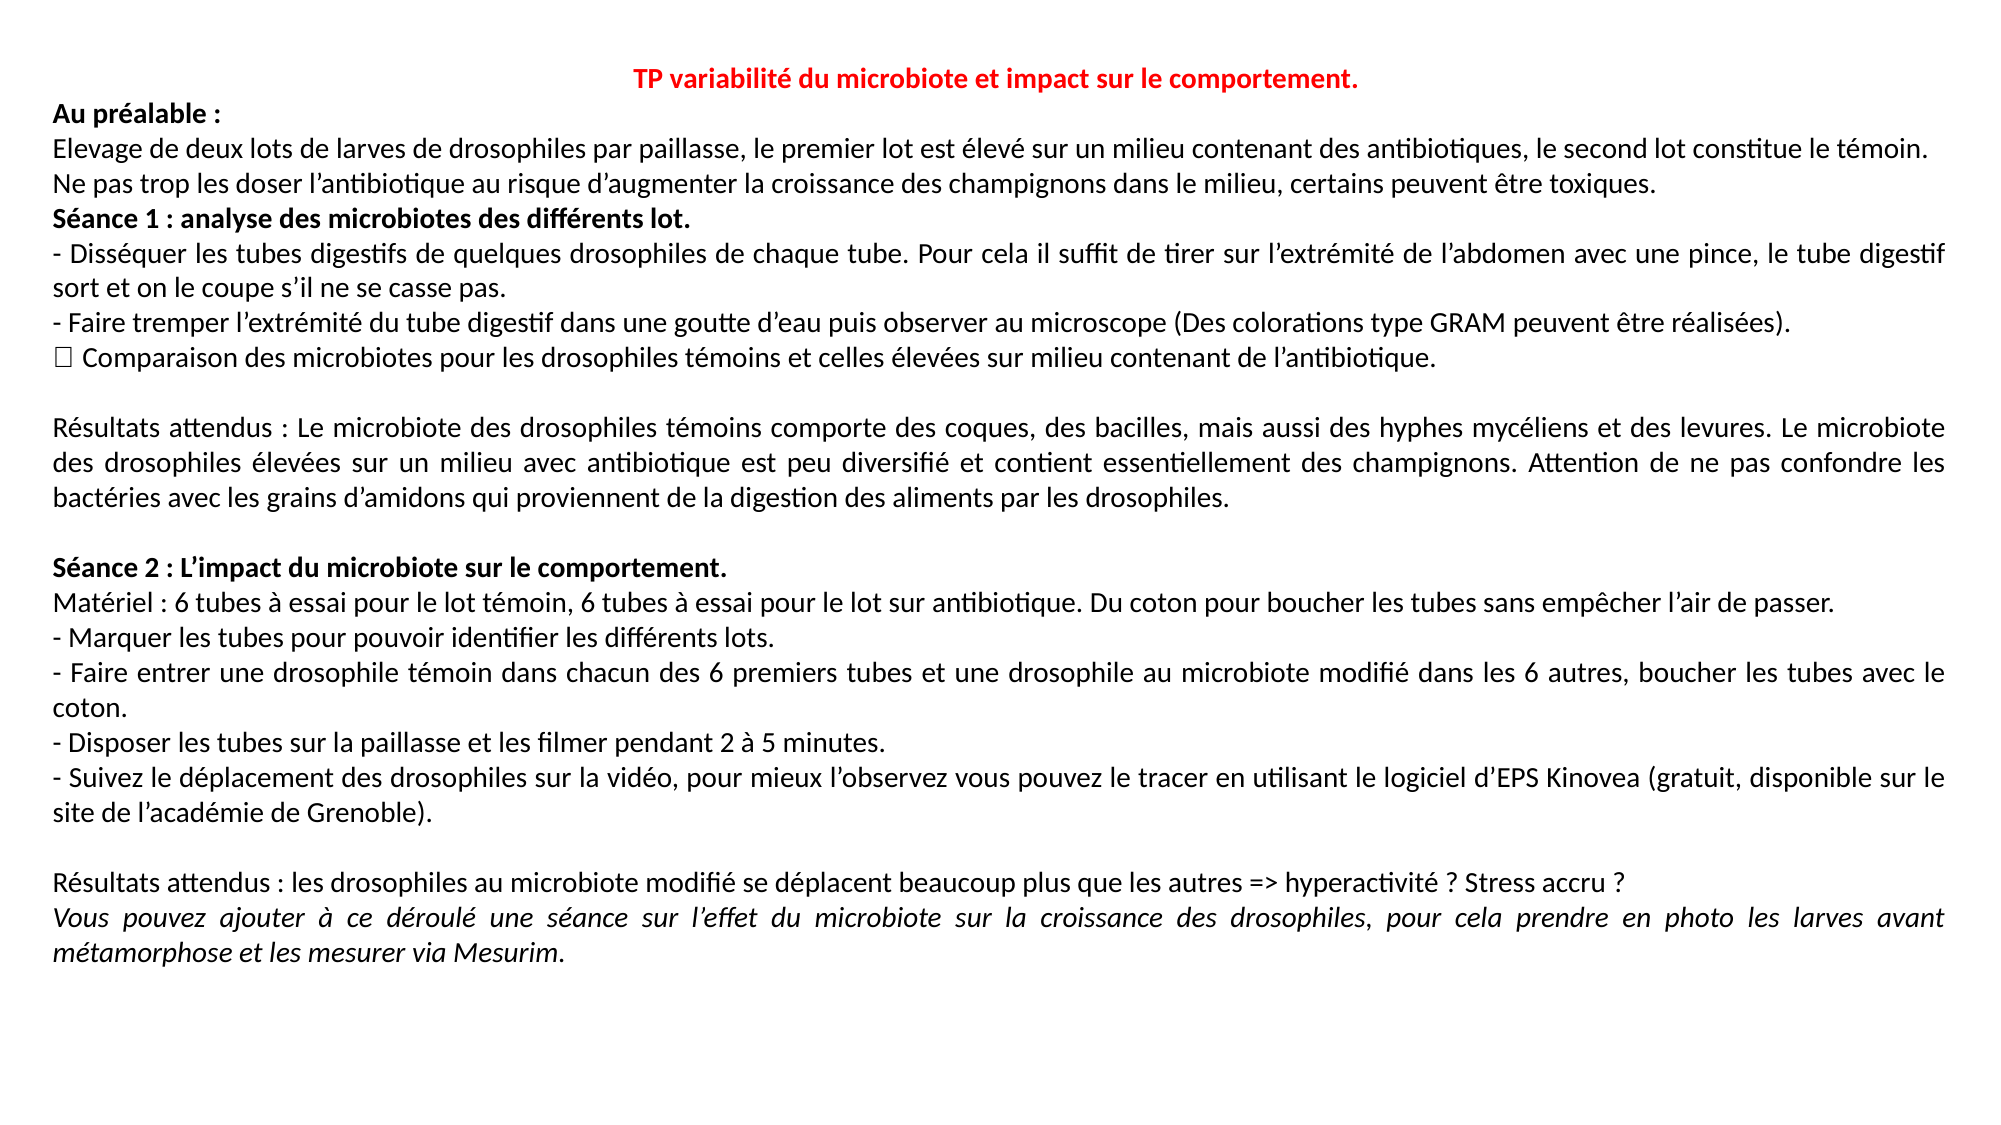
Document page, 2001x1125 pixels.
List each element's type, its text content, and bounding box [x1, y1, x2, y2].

text_box TP variabilité du microbiote et impact sur le comportement. Au préalable : Elevage de deux lots de larves de drosophiles par paillasse, le premier lot est élevé sur un milieu contenant des antibiotiques, le second lot constitue le témoin. Ne pas trop les doser l’antibiotique au risque d’augmenter la croissance des champignons dans le milieu, certains peuvent être toxiques. Séance 1 : analyse des microbiotes des différents lot. - Disséquer les tubes digestifs de quelques drosophiles de chaque tube. Pour cela il suffit de tirer sur l’extrémité de l’abdomen avec une pince, le tube digestif sort et on le coupe s’il ne se casse pas. - Faire tremper l’extrémité du tube digestif dans une goutte d’eau puis observer au microscope (Des colorations type GRAM peuvent être réalisées).  Comparaison des microbiotes pour les drosophiles témoins et celles élevées sur milieu contenant de l’antibiotique. Résultats attendus : Le microbiote des drosophiles témoins comporte des coques, des bacilles, mais aussi des hyphes mycéliens et des levures. Le microbiote des drosophiles élevées sur un milieu avec antibiotique est peu diversifié et contient essentiellement des champignons. Attention de ne pas confondre les bactéries avec les grains d’amidons qui proviennent de la digestion des aliments par les drosophiles. Séance 2 : L’impact du microbiote sur le comportement. Matériel : 6 tubes à essai pour le lot témoin, 6 tubes à essai pour le lot sur antibiotique. Du coton pour boucher les tubes sans empêcher l’air de passer. - Marquer les tubes pour pouvoir identifier les différents lots. - Faire entrer une drosophile témoin dans chacun des 6 premiers tubes et une drosophile au microbiote modifié dans les 6 autres, boucher les tubes avec le coton. - Disposer les tubes sur la paillasse et les filmer pendant 2 à 5 minutes. - Suivez le déplacement des drosophiles sur la vidéo, pour mieux l’observez vous pouvez le tracer en utilisant le logiciel d’EPS Kinovea (gratuit, disponible sur le site de l’académie de Grenoble). Résultats attendus : les drosophiles au microbiote modifié se déplacent beaucoup plus que les autres => hyperactivité ? Stress accru ? Vous pouvez ajouter à ce déroulé une séance sur l’effet du microbiote sur la croissance des drosophiles, pour cela prendre en photo les larves avant métamorphose et les mesurer via Mesurim. [38, 16, 1962, 976]
